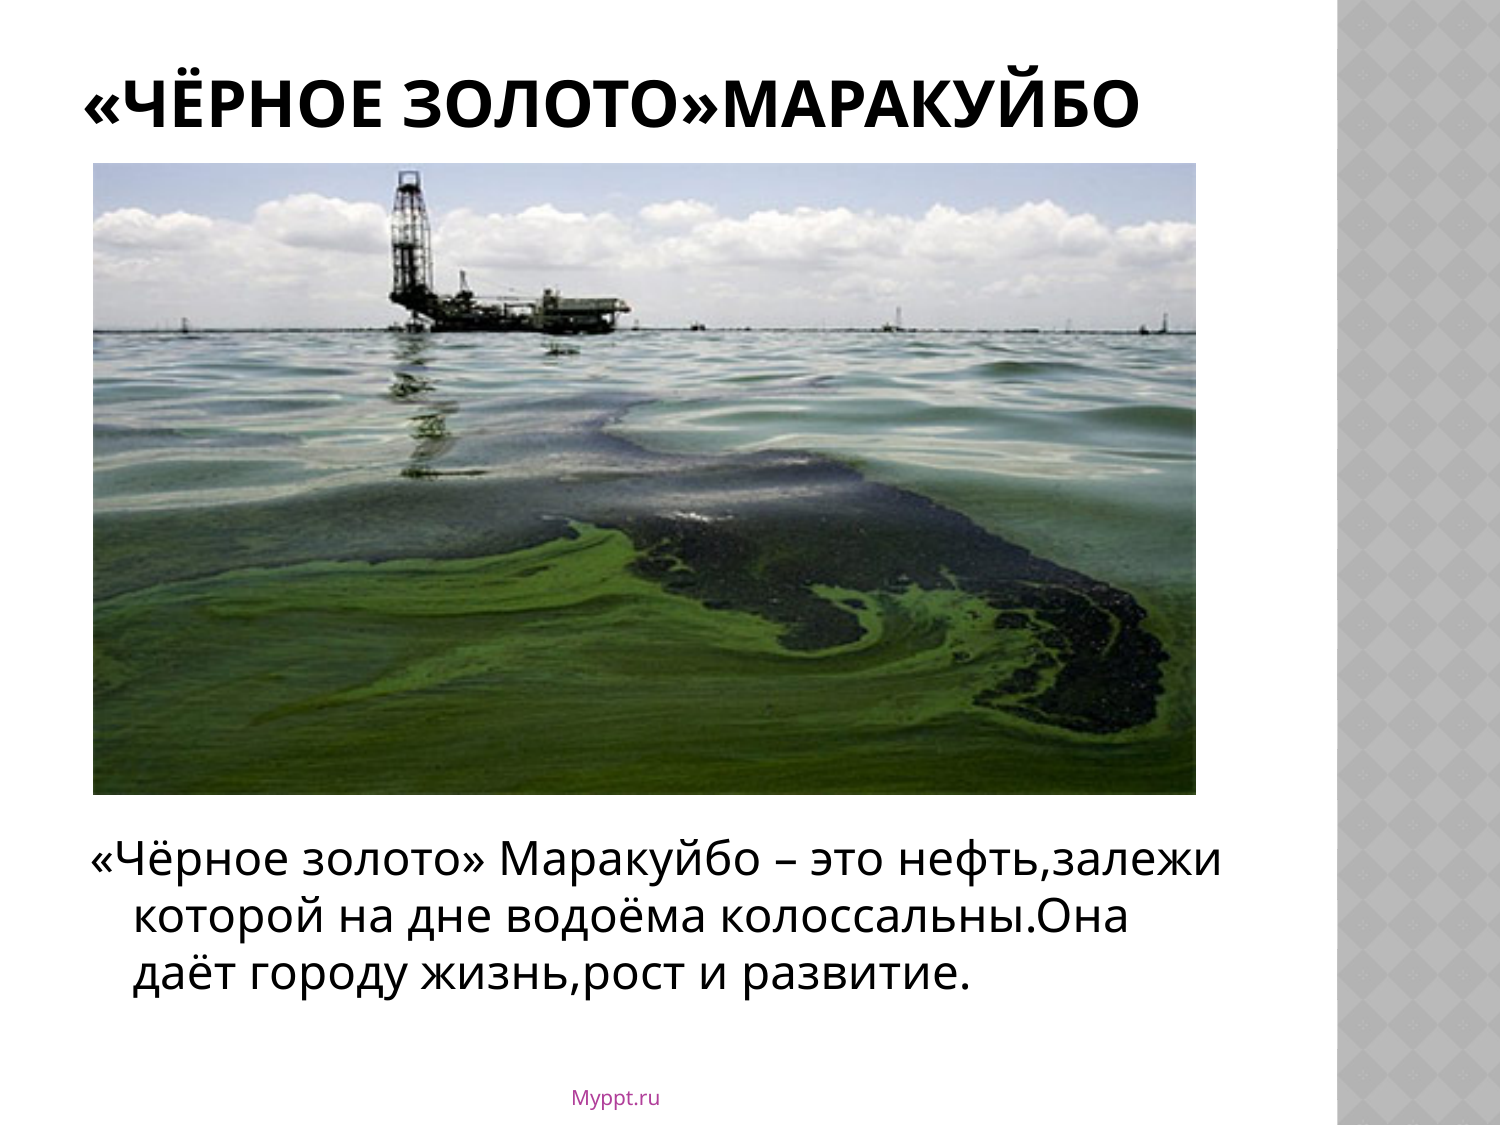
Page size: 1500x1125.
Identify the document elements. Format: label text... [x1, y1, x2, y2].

picture [93, 163, 1196, 795]
list «Чёрное золото» Маракуйбо – это нефть,залежи которой на дне водоёма колоссальны.Она даёт городу жизнь,рост и развитие. [75, 820, 1263, 1059]
title «чёрное золото»маракуйбо [75, 11, 1263, 141]
footer Myppt.ru [75, 1075, 675, 1114]
